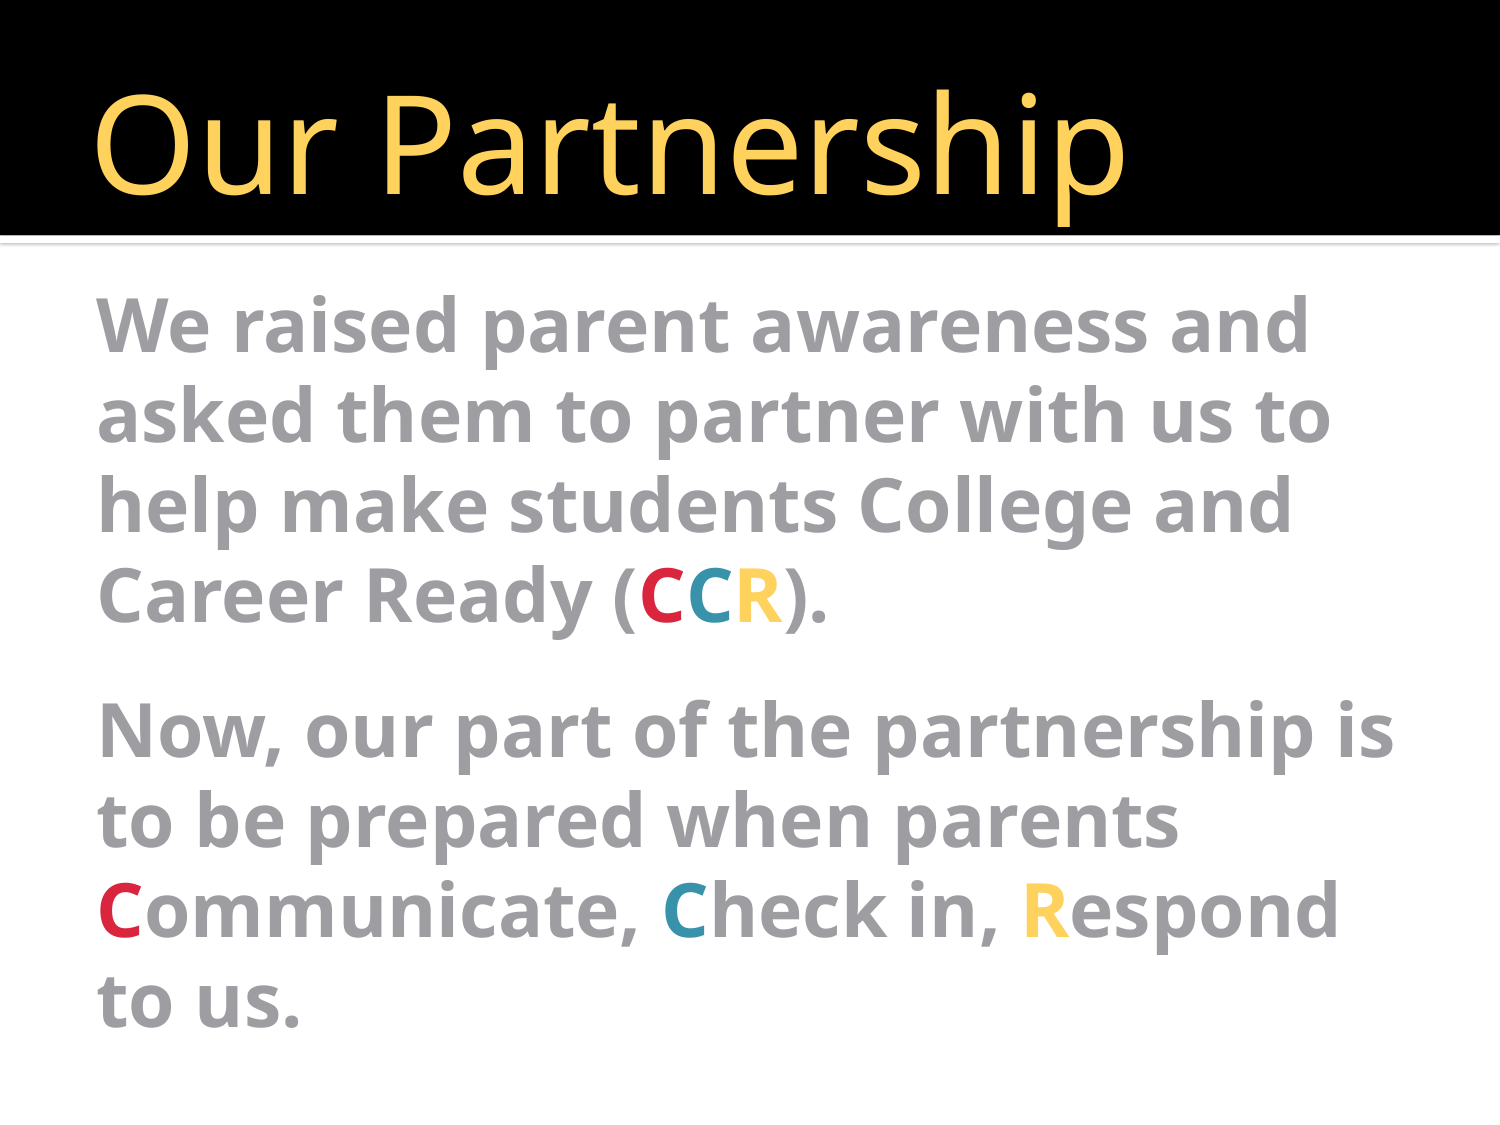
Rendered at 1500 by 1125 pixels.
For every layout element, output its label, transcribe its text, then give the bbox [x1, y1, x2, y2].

list We raised parent awareness and asked them to partner with us to help make students College and Career Ready (CCR). Now, our part of the partnership is to be prepared when parents Communicate, Check in, Respond to us. [87, 262, 1438, 1000]
text_box Our Partnership [74, 50, 1200, 230]
